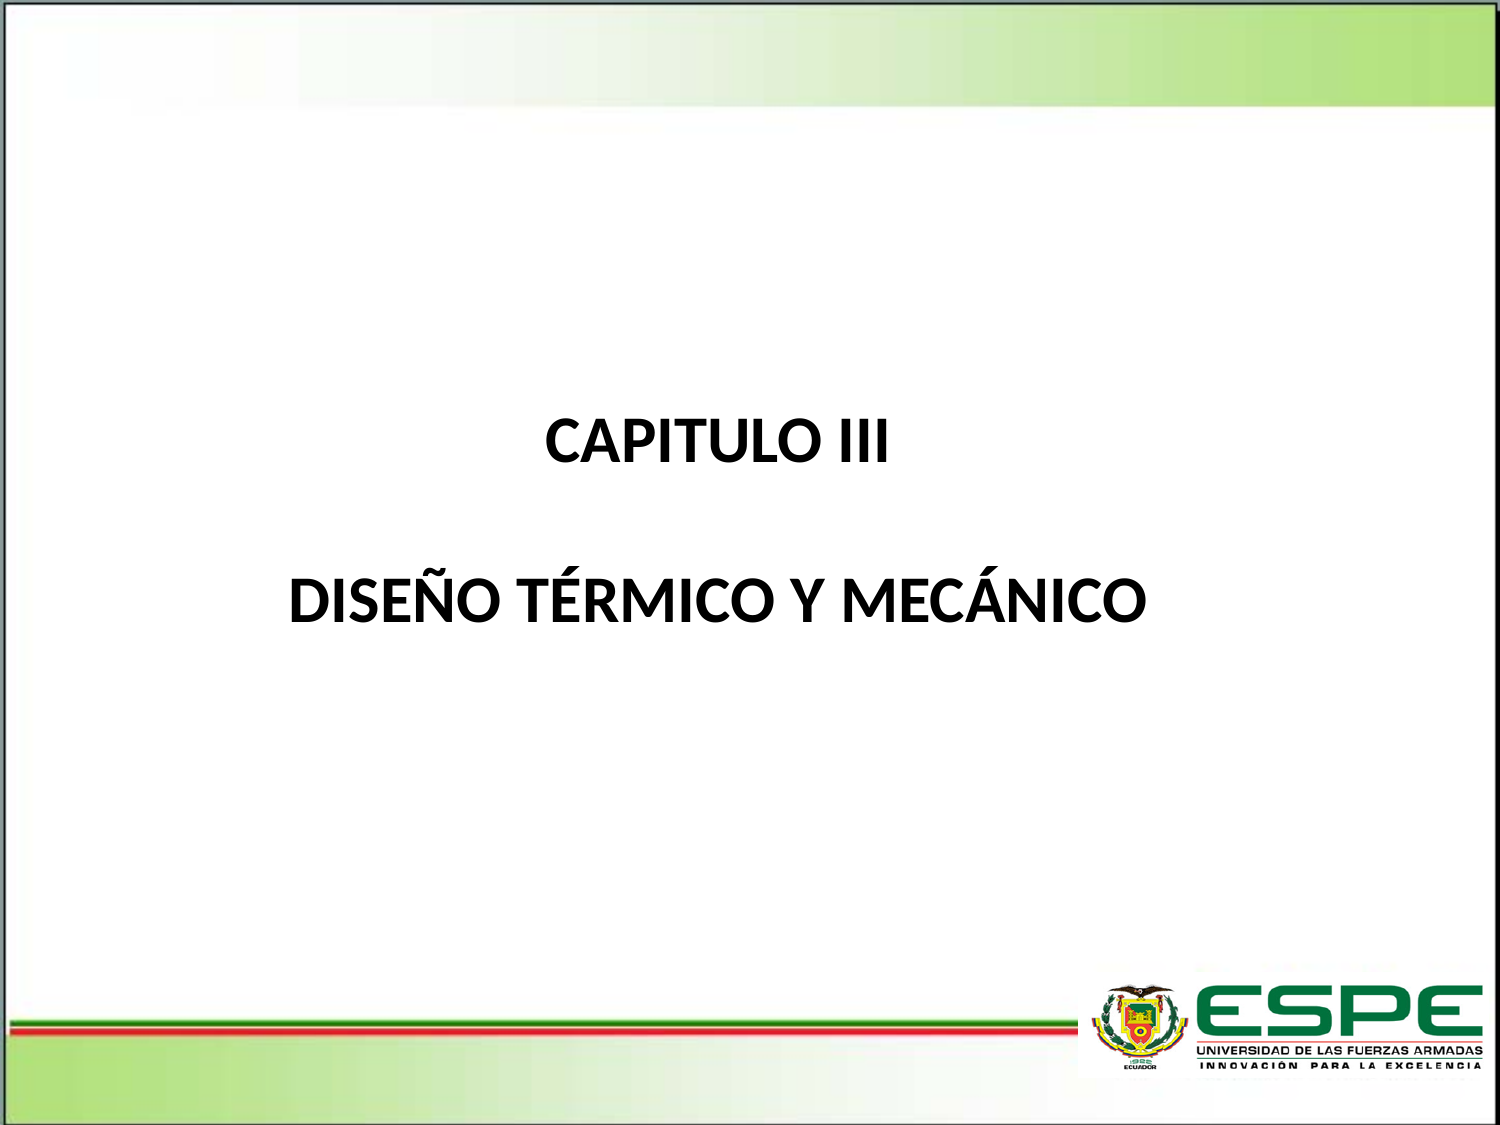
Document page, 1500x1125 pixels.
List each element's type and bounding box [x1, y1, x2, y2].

text_box [0, 0, 1500, 1125]
